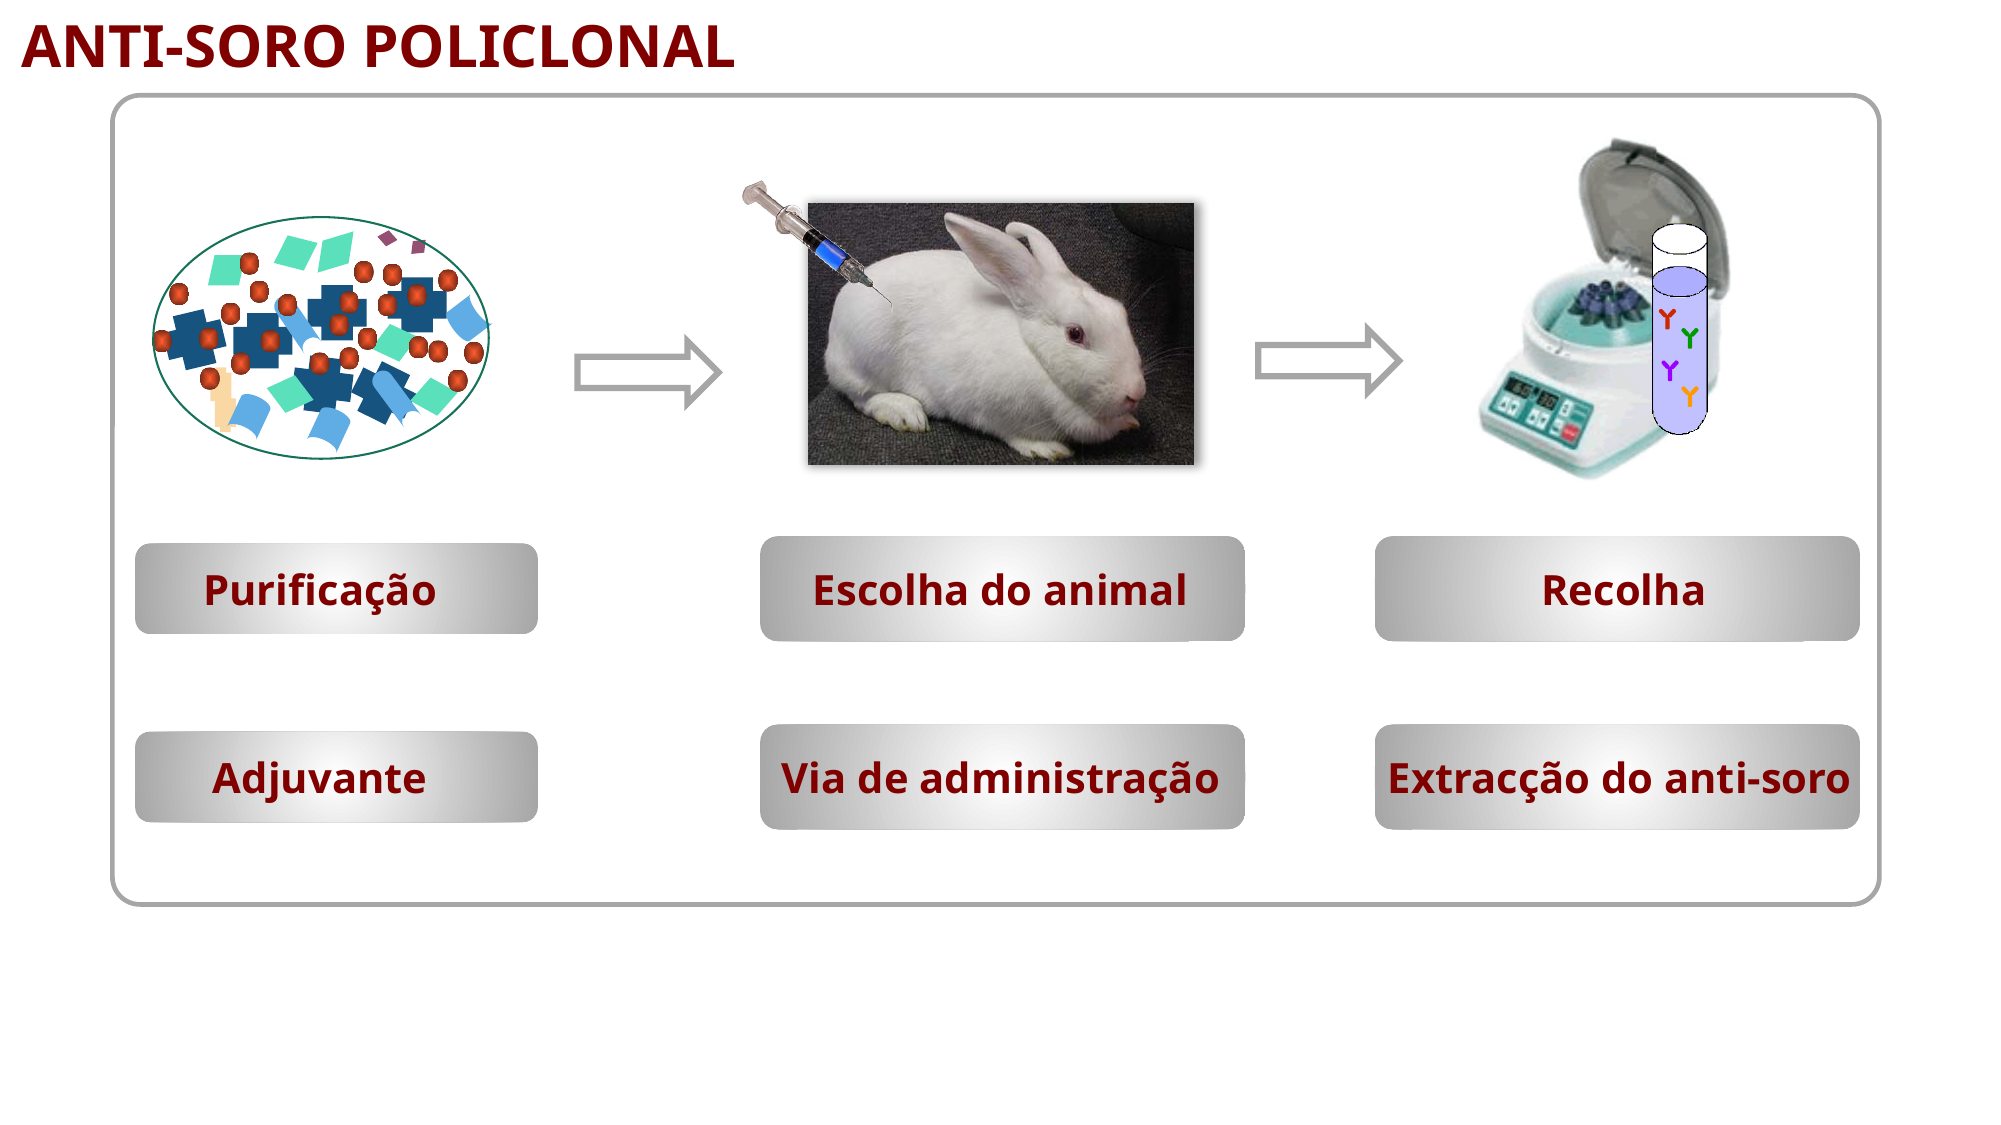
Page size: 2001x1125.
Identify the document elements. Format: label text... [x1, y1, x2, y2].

picture [1461, 122, 1747, 489]
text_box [1638, 211, 1724, 450]
text_box [111, 94, 1881, 906]
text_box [151, 217, 489, 459]
text_box [1257, 327, 1401, 395]
text_box Anti-soro policlonal [6, 1, 1704, 87]
picture [742, 180, 1194, 465]
text_box Extracção do anti-soro [1881, 744, 1889, 809]
text_box [576, 338, 721, 407]
